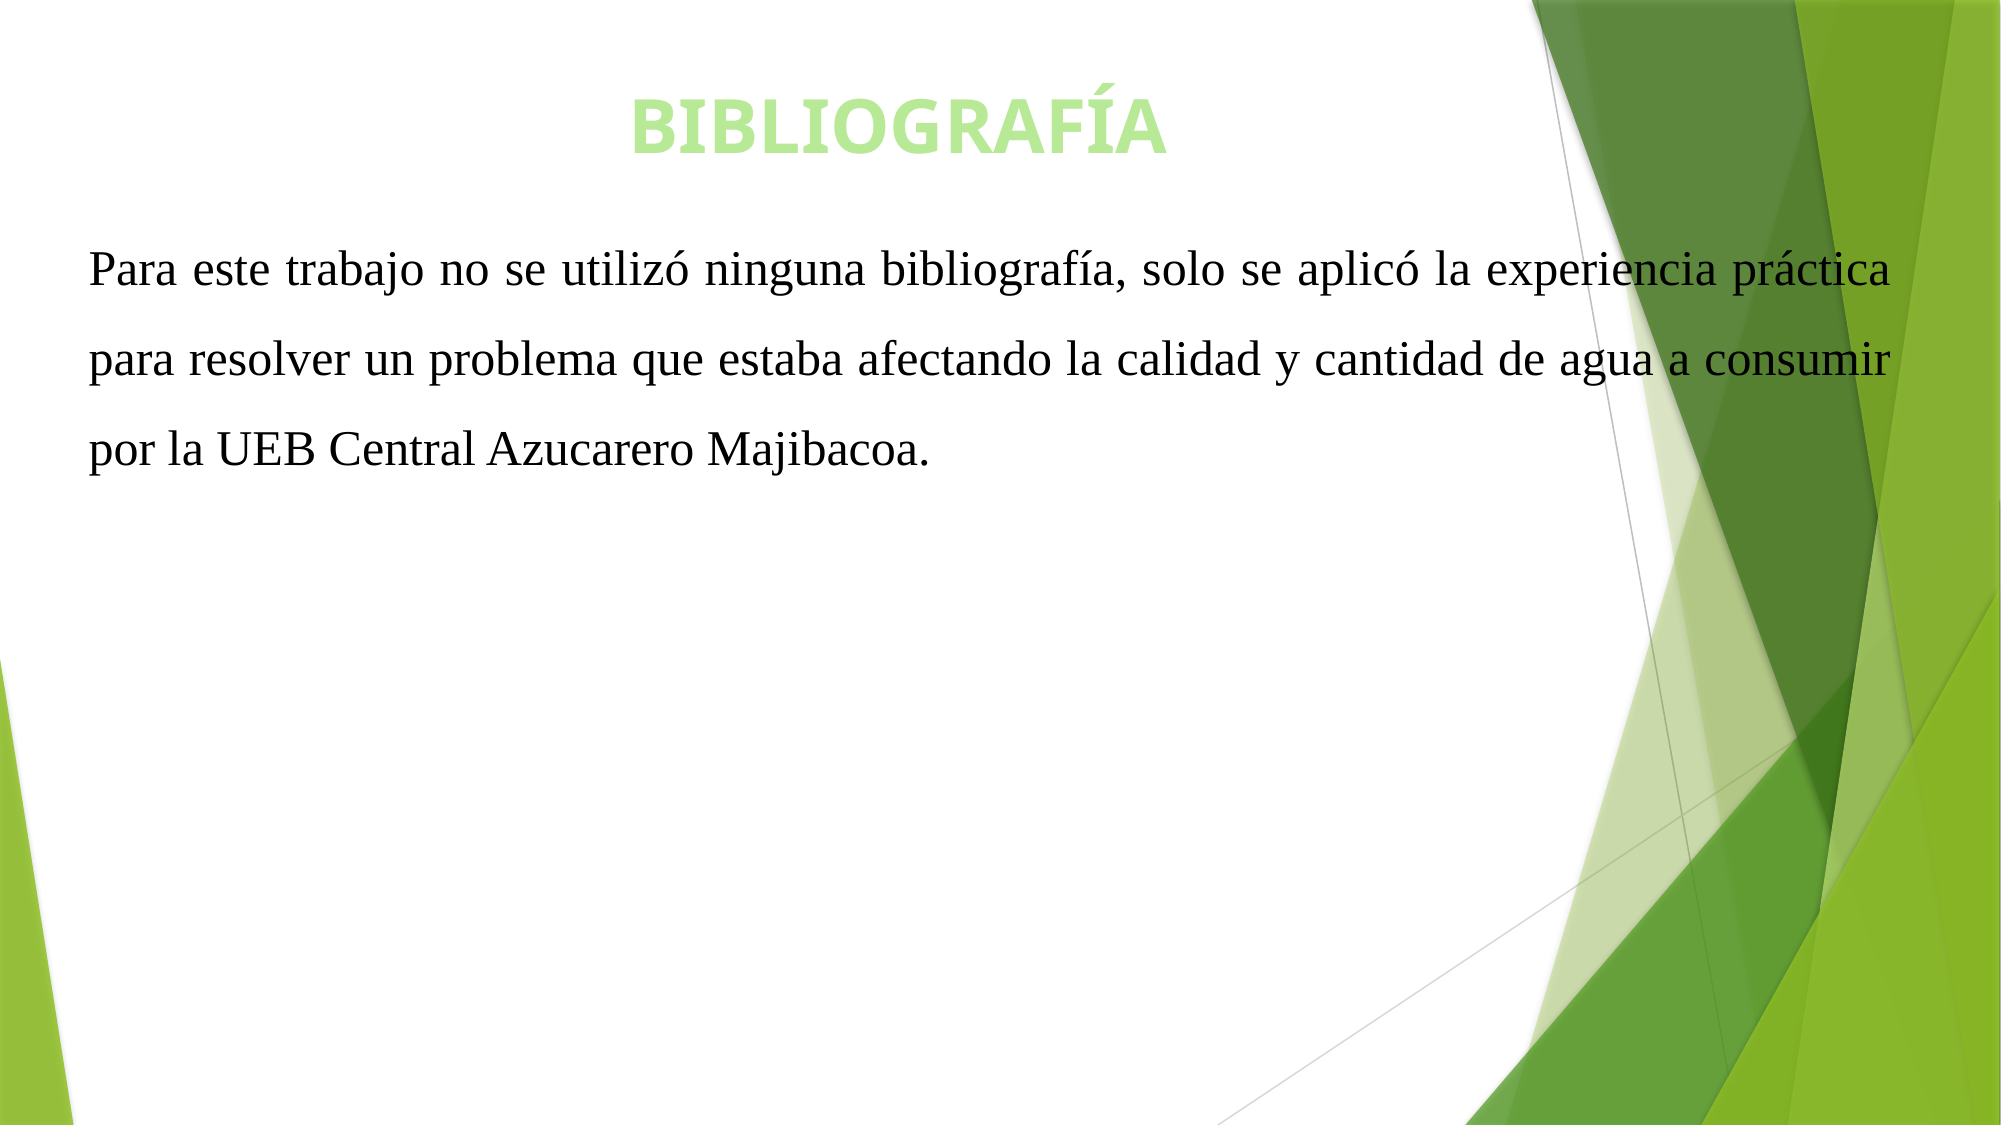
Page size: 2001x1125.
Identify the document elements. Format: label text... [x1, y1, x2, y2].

text_box Para este trabajo no se utilizó ninguna bibliografía, solo se aplicó la experiencia práctica para resolver un problema que estaba afectando la calidad y cantidad de agua a consumir por la UEB Central Azucarero Majibacoa. [73, 198, 1923, 483]
text_box BIBLIOGRAFÍA [613, 70, 1184, 176]
